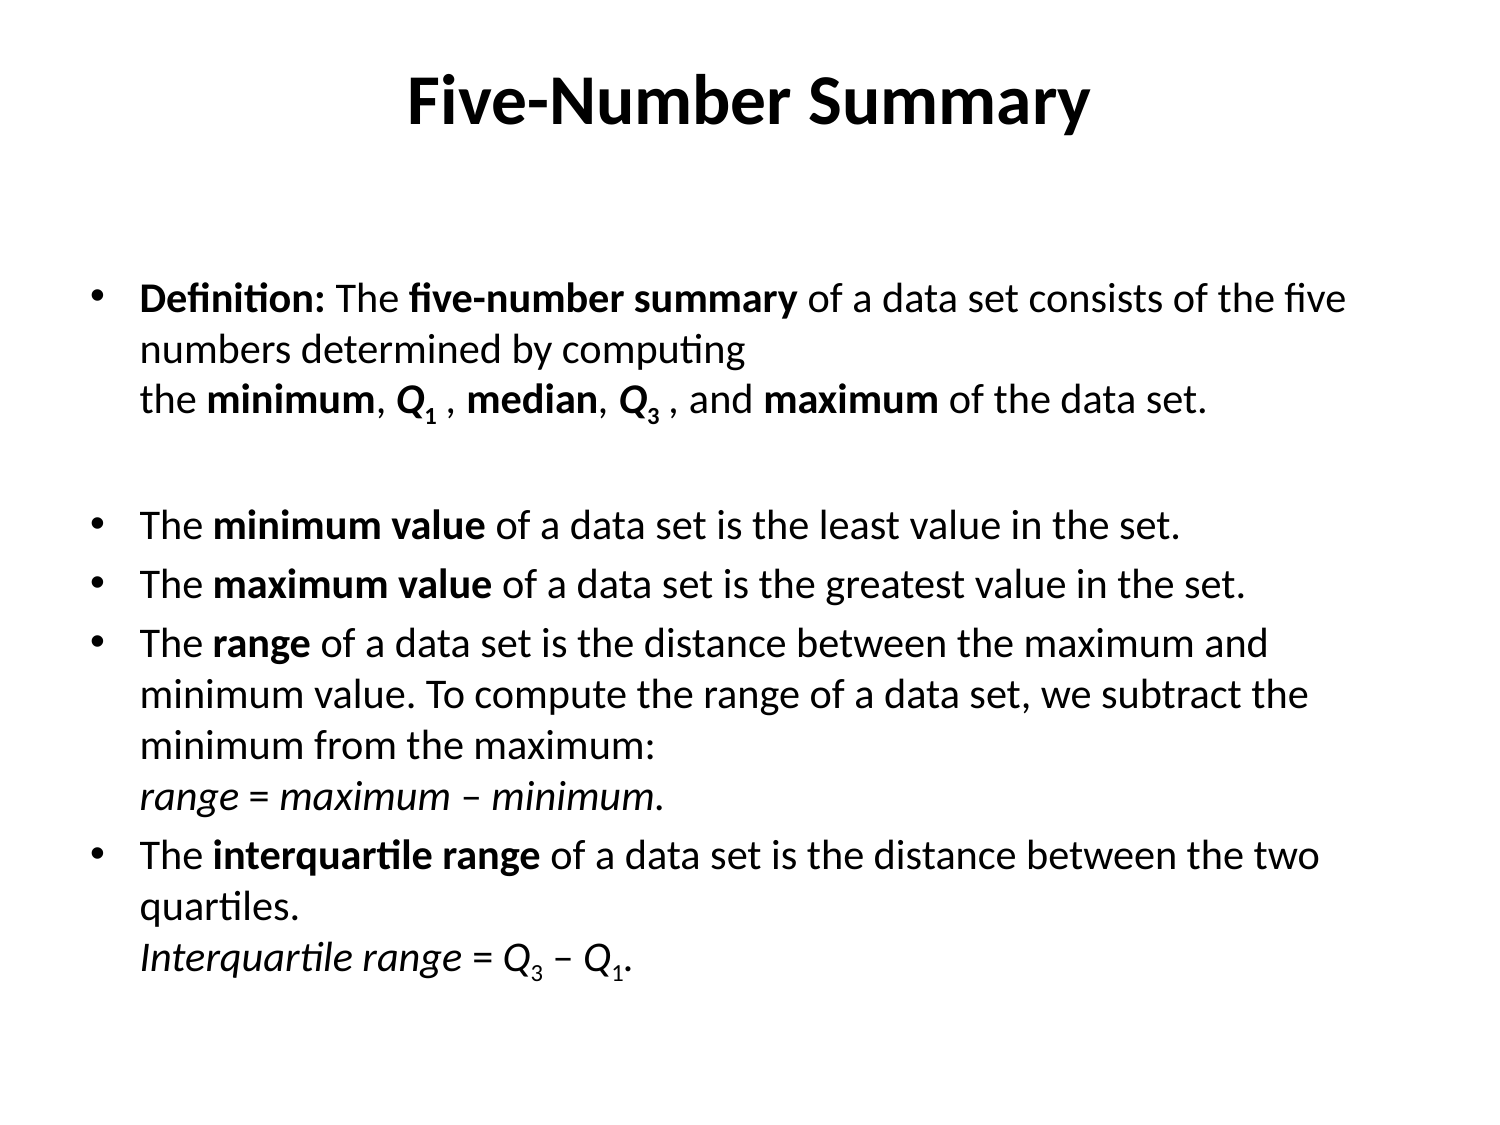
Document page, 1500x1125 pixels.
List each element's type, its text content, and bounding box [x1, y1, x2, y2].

title Five-Number Summary [75, 45, 1425, 233]
list Definition: The five-number summary of a data set consists of the five numbers determined by computing the minimum, Q1 , median, Q3 , and maximum of the data set. The minimum value of a data set is the least value in the set. The maximum value of a data set is the greatest value in the set. The range of a data set is the distance between the maximum and minimum value. To compute the range of a data set, we subtract the minimum from the maximum: range = maximum – minimum. The interquartile range of a data set is the distance between the two quartiles. Interquartile range = Q3 – Q1. [75, 262, 1425, 1005]
